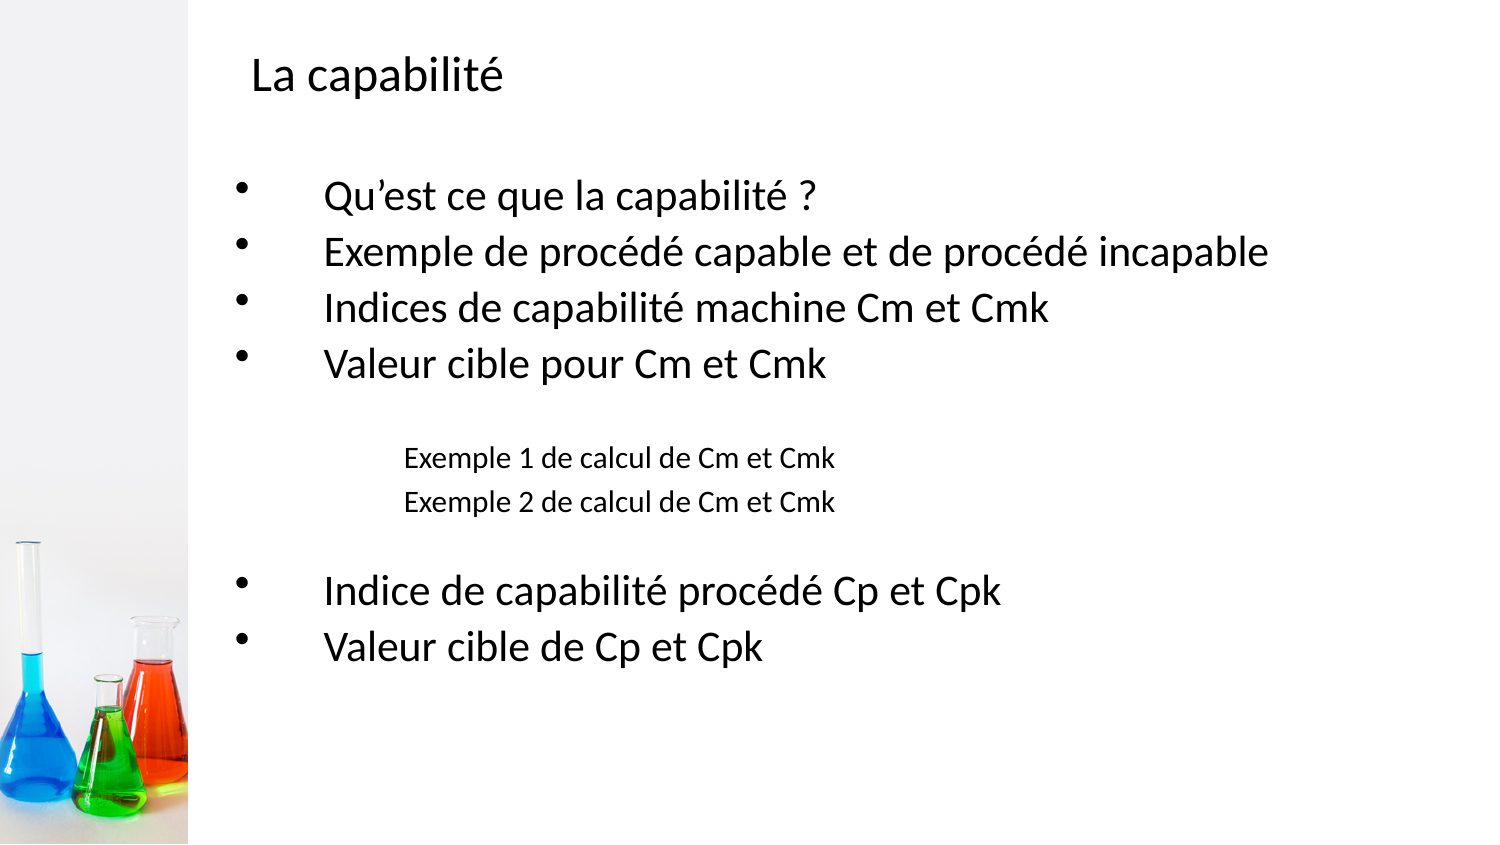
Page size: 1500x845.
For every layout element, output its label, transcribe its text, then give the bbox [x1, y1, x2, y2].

picture [0, 0, 1500, 844]
list Qu’est ce que la capabilité ? Exemple de procédé capable et de procédé incapable Indices de capabilité machine Cm et Cmk Valeur cible pour Cm et Cmk Exemple 1 de calcul de Cm et Cmk Exemple 2 de calcul de Cm et Cmk Indice de capabilité procédé Cp et Cpk Valeur cible de Cp et Cpk [209, 165, 1291, 722]
title La capabilité [235, 1, 1249, 142]
